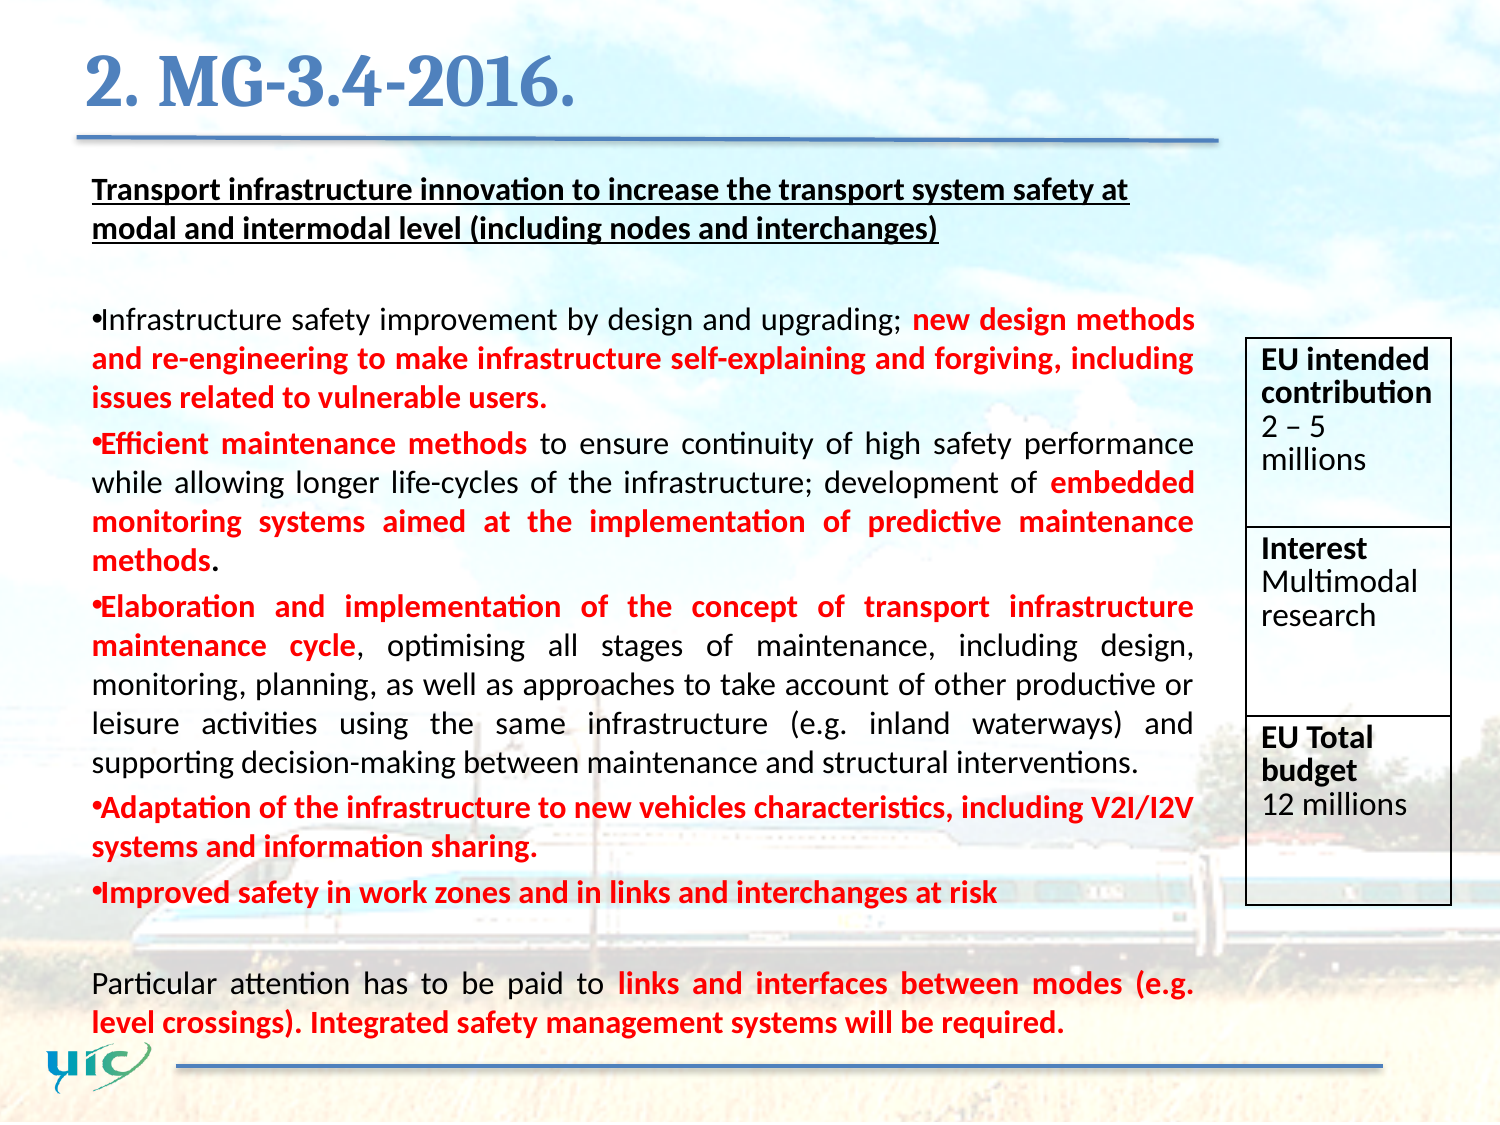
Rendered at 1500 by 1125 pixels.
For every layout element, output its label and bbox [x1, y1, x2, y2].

text_box [76, 136, 1219, 141]
picture [0, 0, 1500, 1123]
